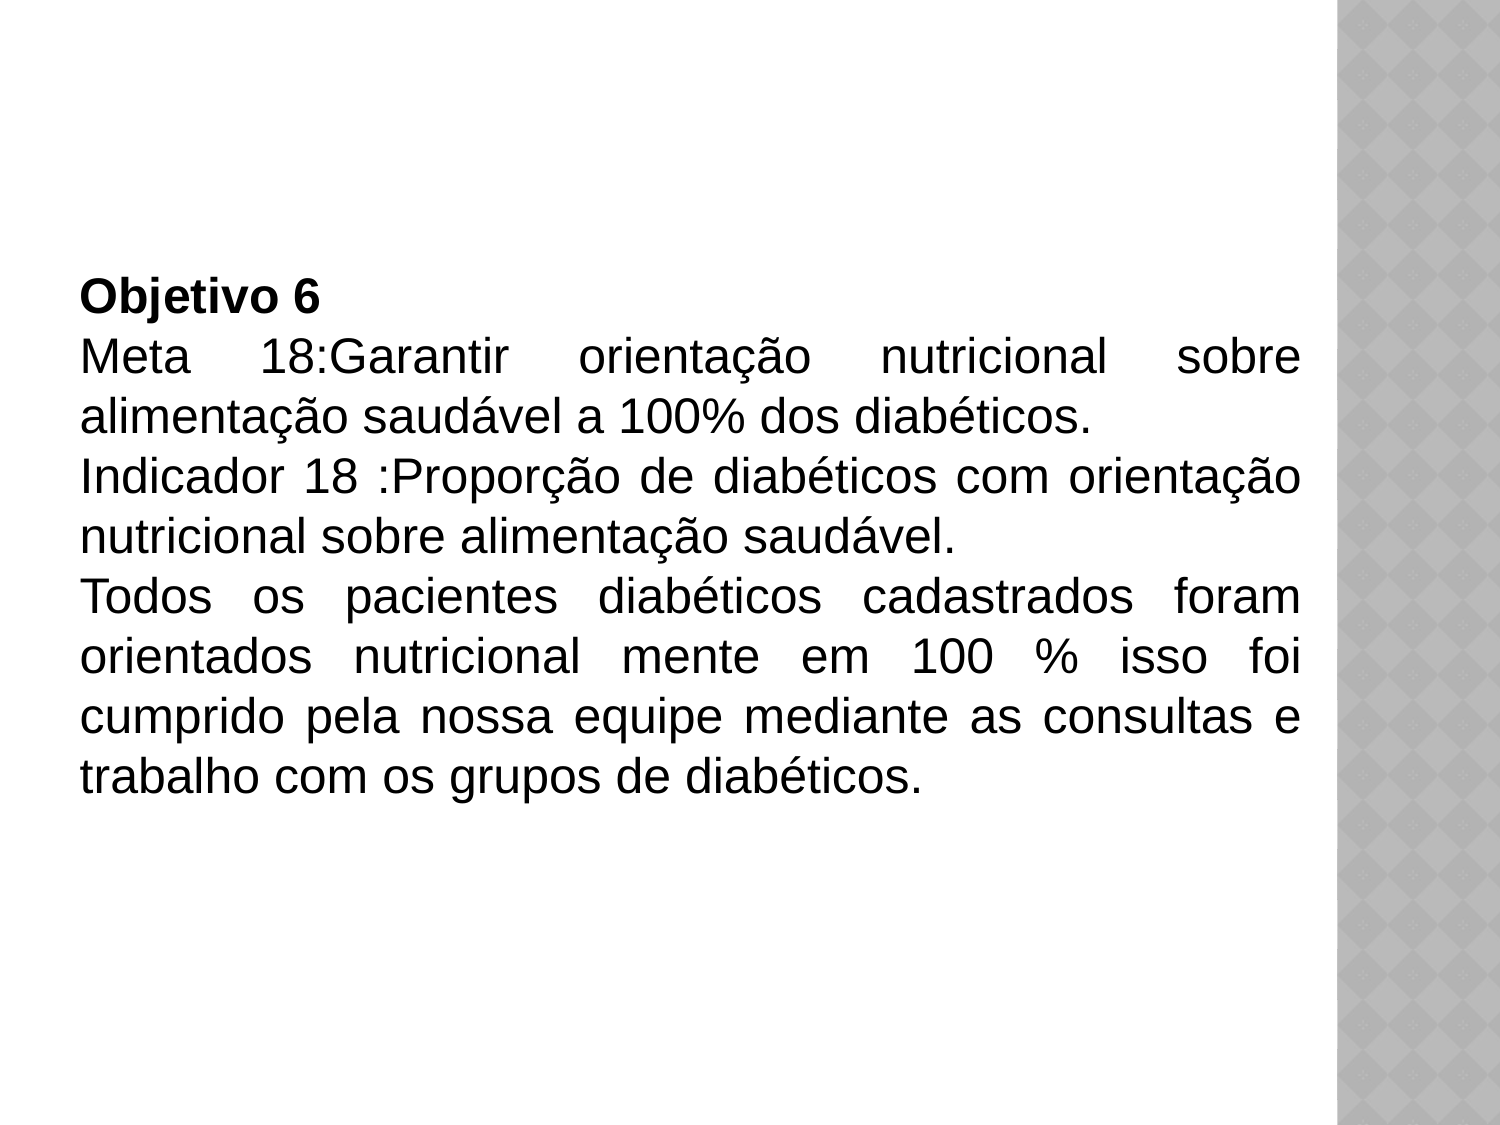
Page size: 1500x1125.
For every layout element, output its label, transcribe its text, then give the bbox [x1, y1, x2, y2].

text_box Objetivo 6 Meta 18:Garantir orientação nutricional sobre alimentação saudável a 100% dos diabéticos. Indicador 18 :Proporção de diabéticos com orientação nutricional sobre alimentação saudável. Todos os pacientes diabéticos cadastrados foram orientados nutricional mente em 100 % isso foi cumprido pela nossa equipe mediante as consultas e trabalho com os grupos de diabéticos. [64, 66, 1317, 812]
